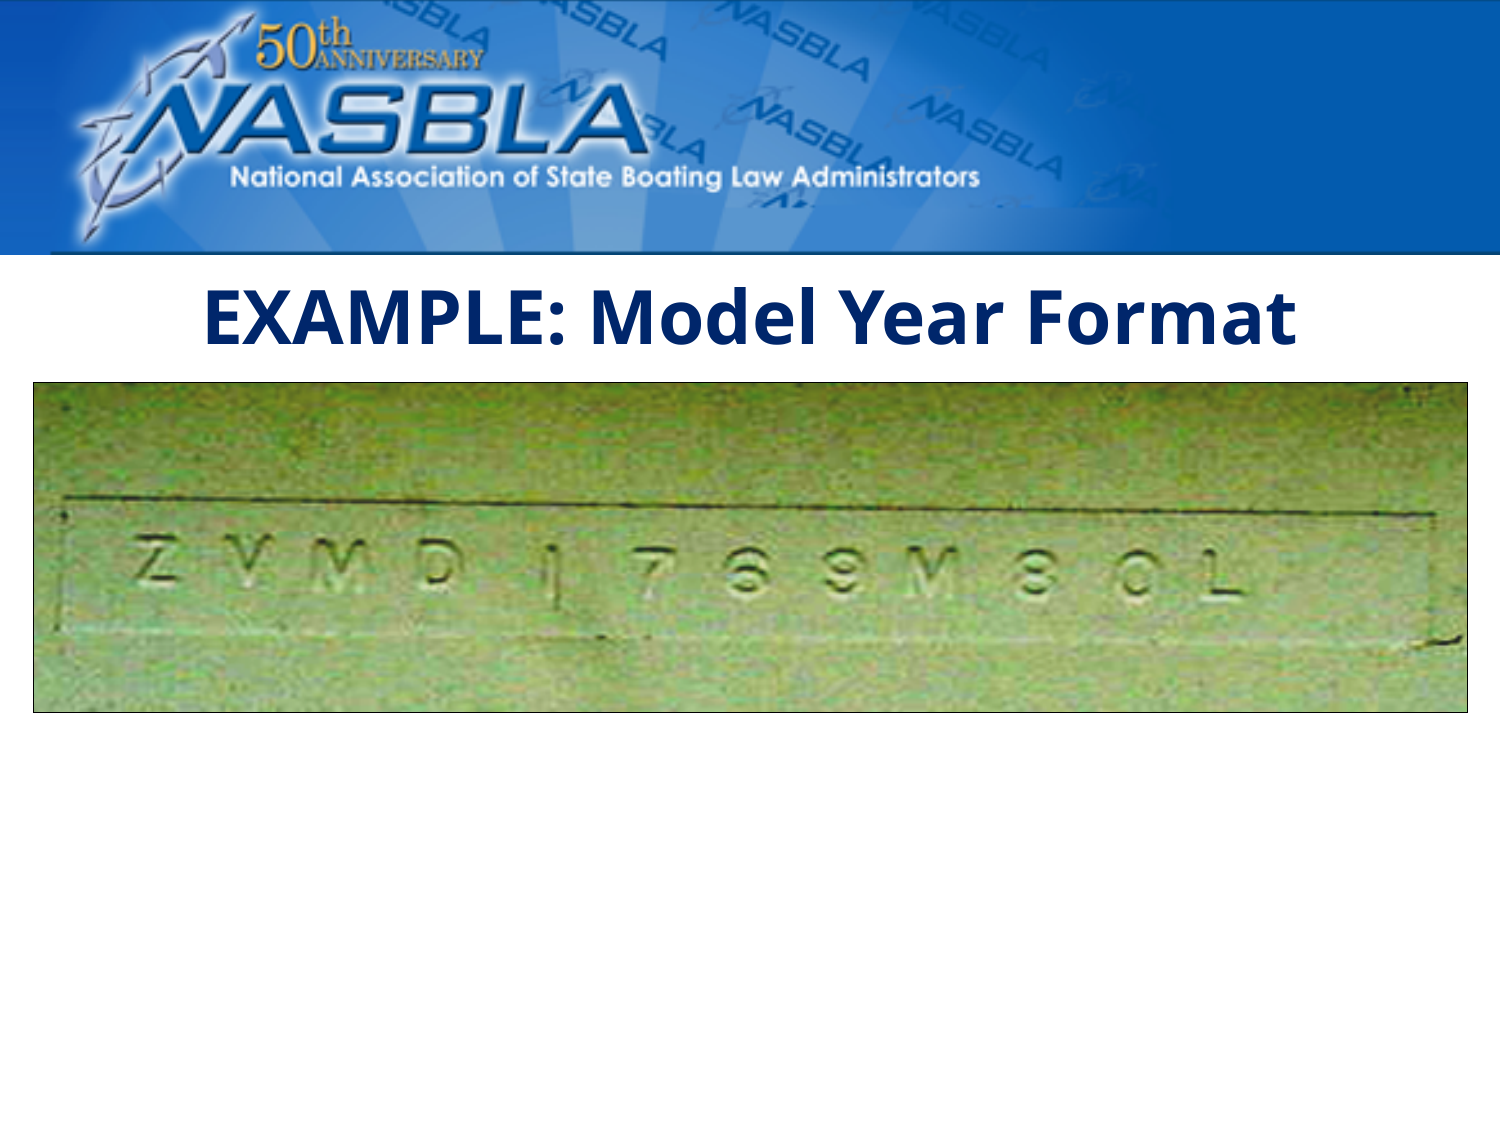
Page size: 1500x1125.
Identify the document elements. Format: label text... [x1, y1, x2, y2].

picture [32, 382, 1468, 713]
text_box EXAMPLE: Model Year Format [0, 262, 1500, 368]
picture [0, 0, 1500, 255]
